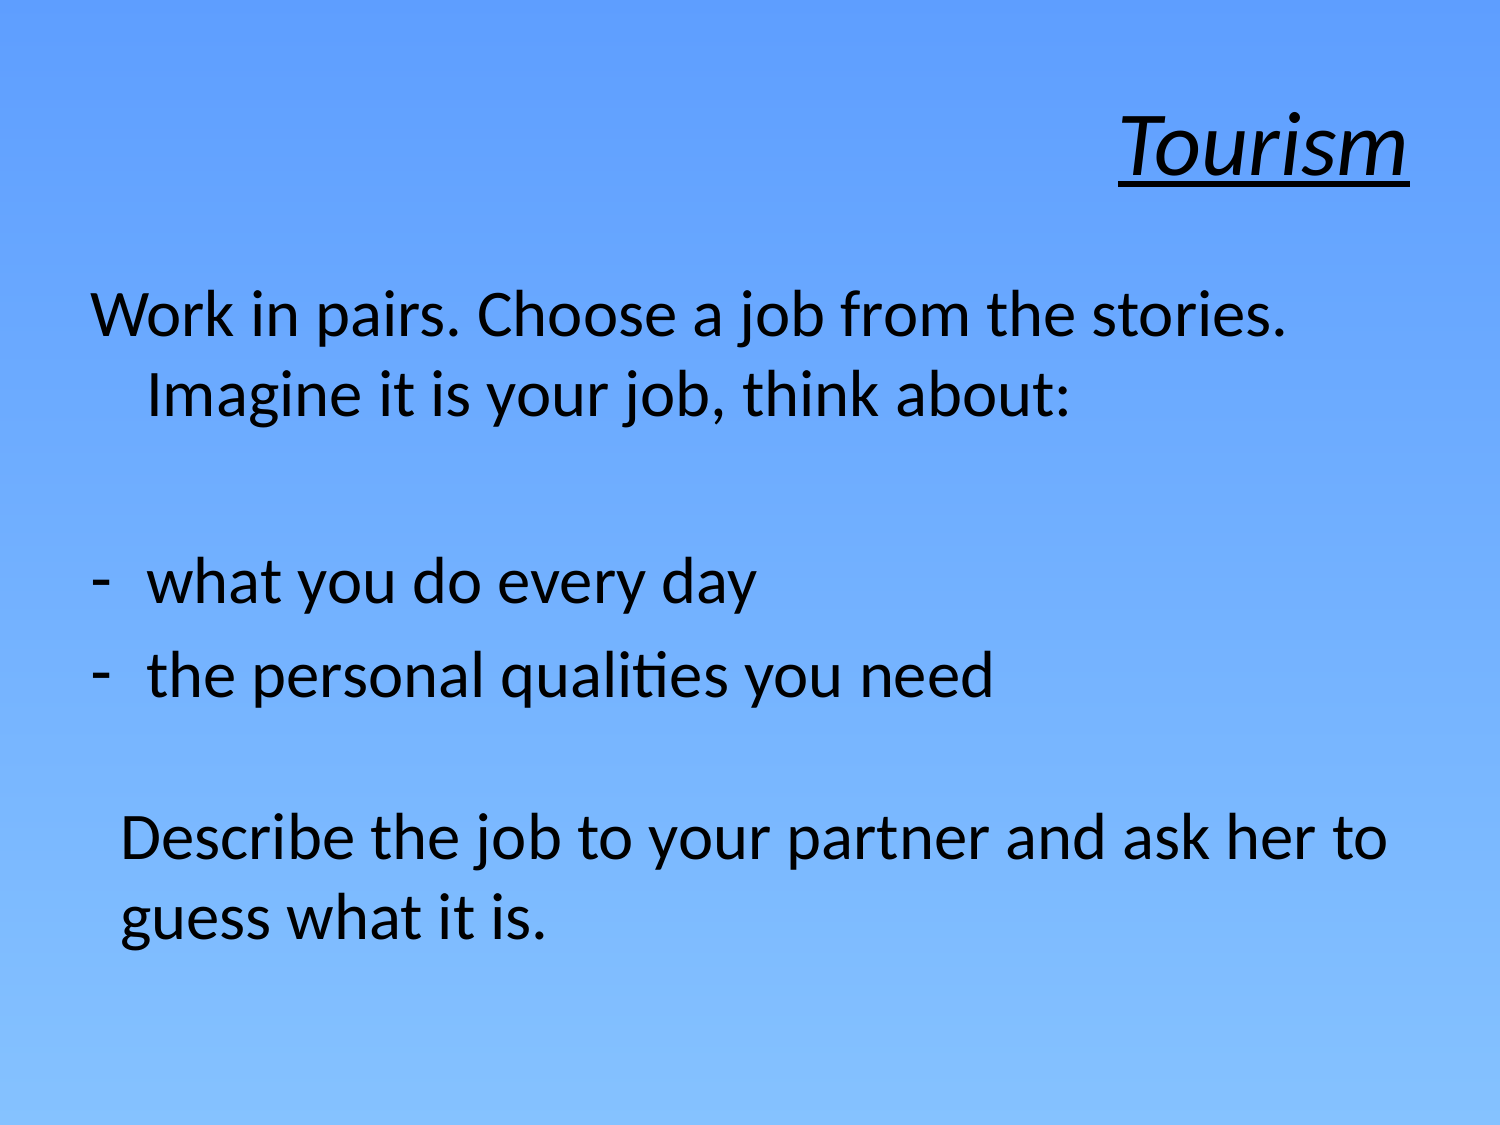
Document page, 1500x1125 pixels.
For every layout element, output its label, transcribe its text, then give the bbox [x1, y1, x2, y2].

list Work in pairs. Choose a job from the stories. Imagine it is your job, think about: what you do every day the personal qualities you need [75, 262, 1425, 856]
text_box Describe the job to your partner and ask her to guess what it is. [105, 785, 1407, 960]
title Tourism [75, 45, 1425, 233]
